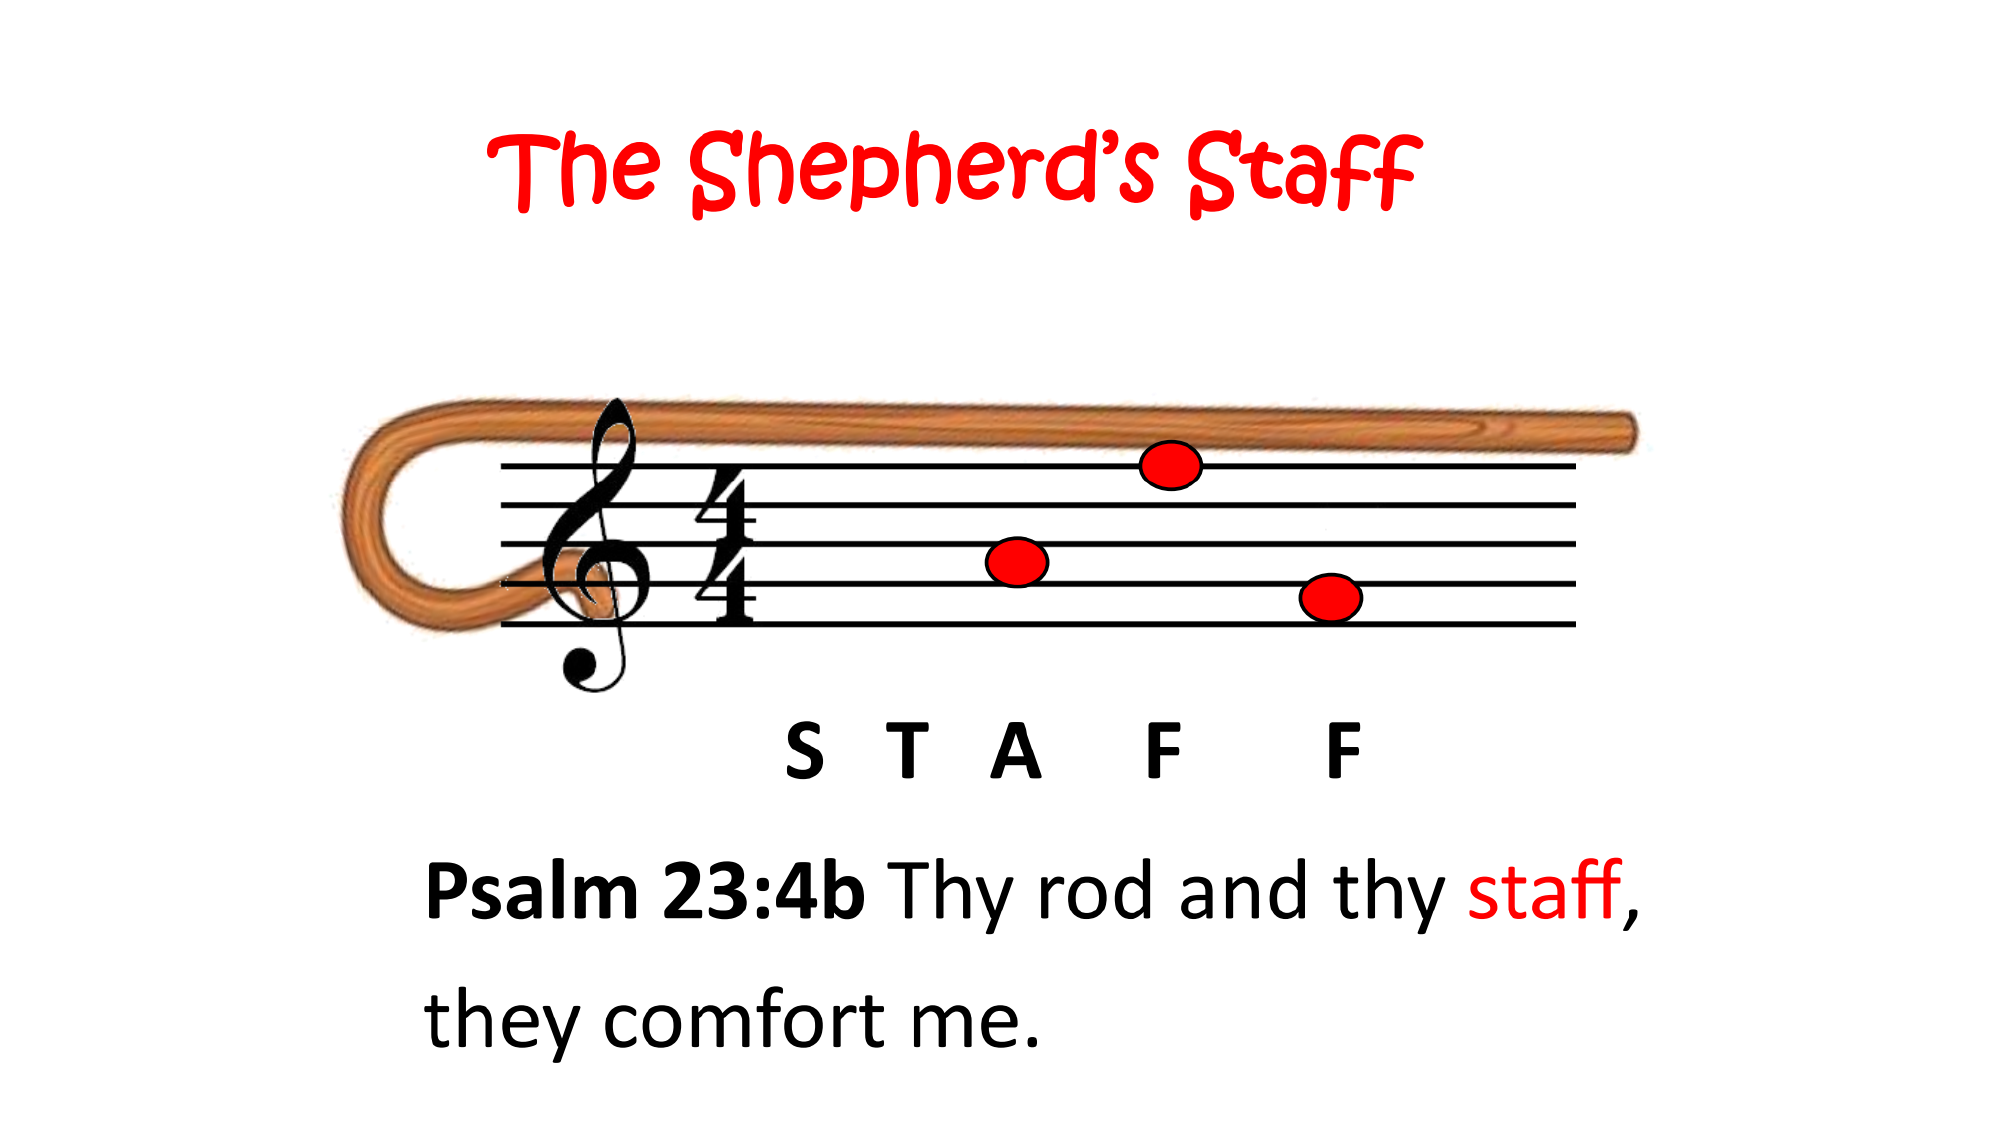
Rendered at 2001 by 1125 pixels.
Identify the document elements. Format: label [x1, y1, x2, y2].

picture [271, 0, 1729, 1125]
